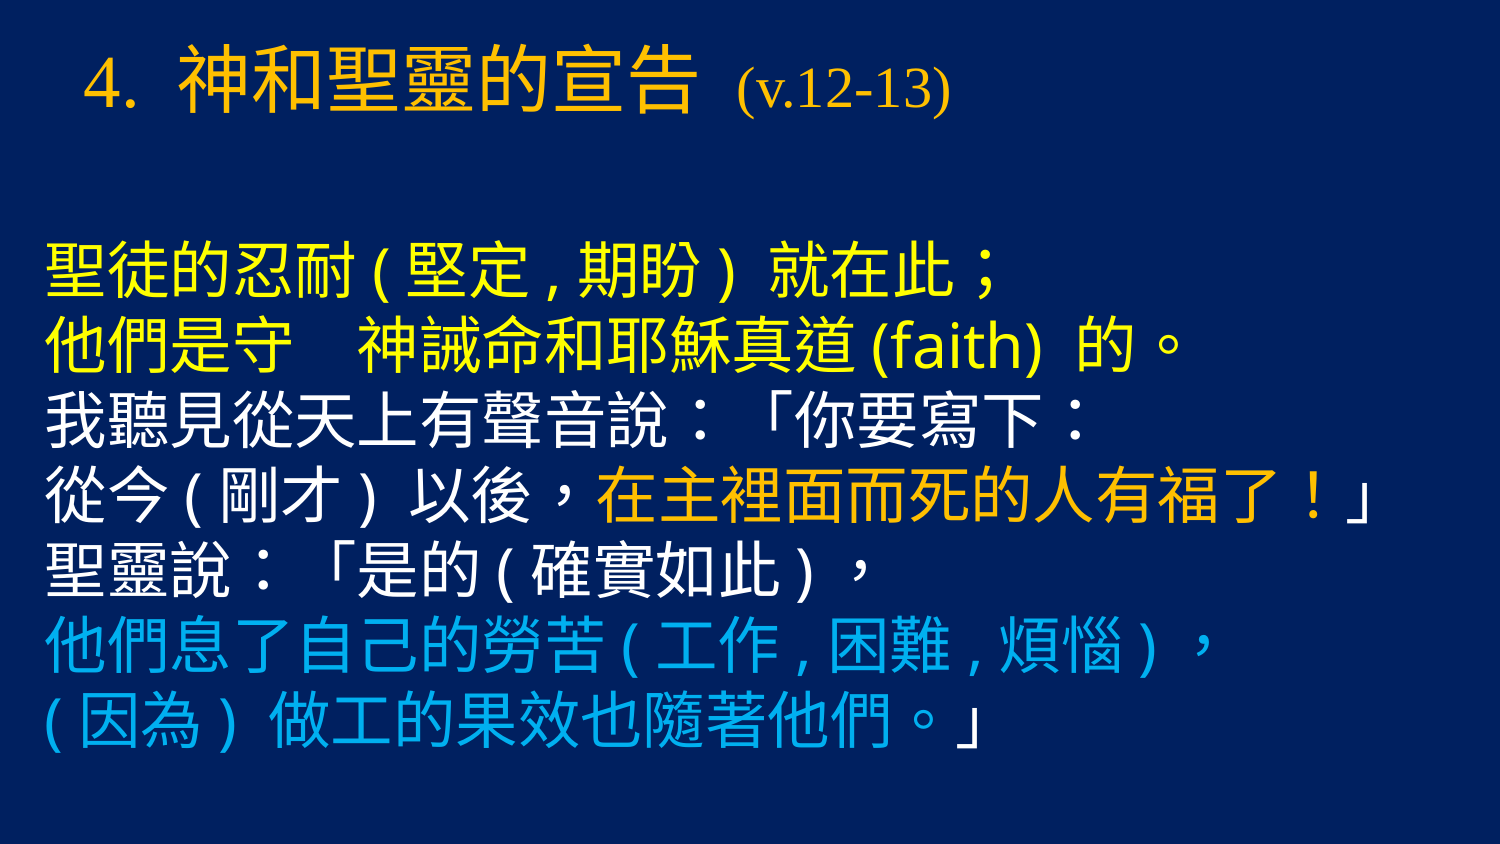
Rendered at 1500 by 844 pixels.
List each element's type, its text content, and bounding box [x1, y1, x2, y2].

subtitle 4. 神和聖靈的宣告 (v.12-13) 聖徒的忍耐(堅定,期盼) 就在此； 他們是守 神誡命和耶穌真道(faith) 的。 我聽見從天上有聲音說：「你要寫下： 從今(剛才) 以後，在主裡面而死的人有福了！」 聖靈說：「是的(確實如此)， 他們息了自己的勞苦(工作,困難,煩惱)， (因為) 做工的果效也隨著他們。」 [0, 8, 1500, 844]
